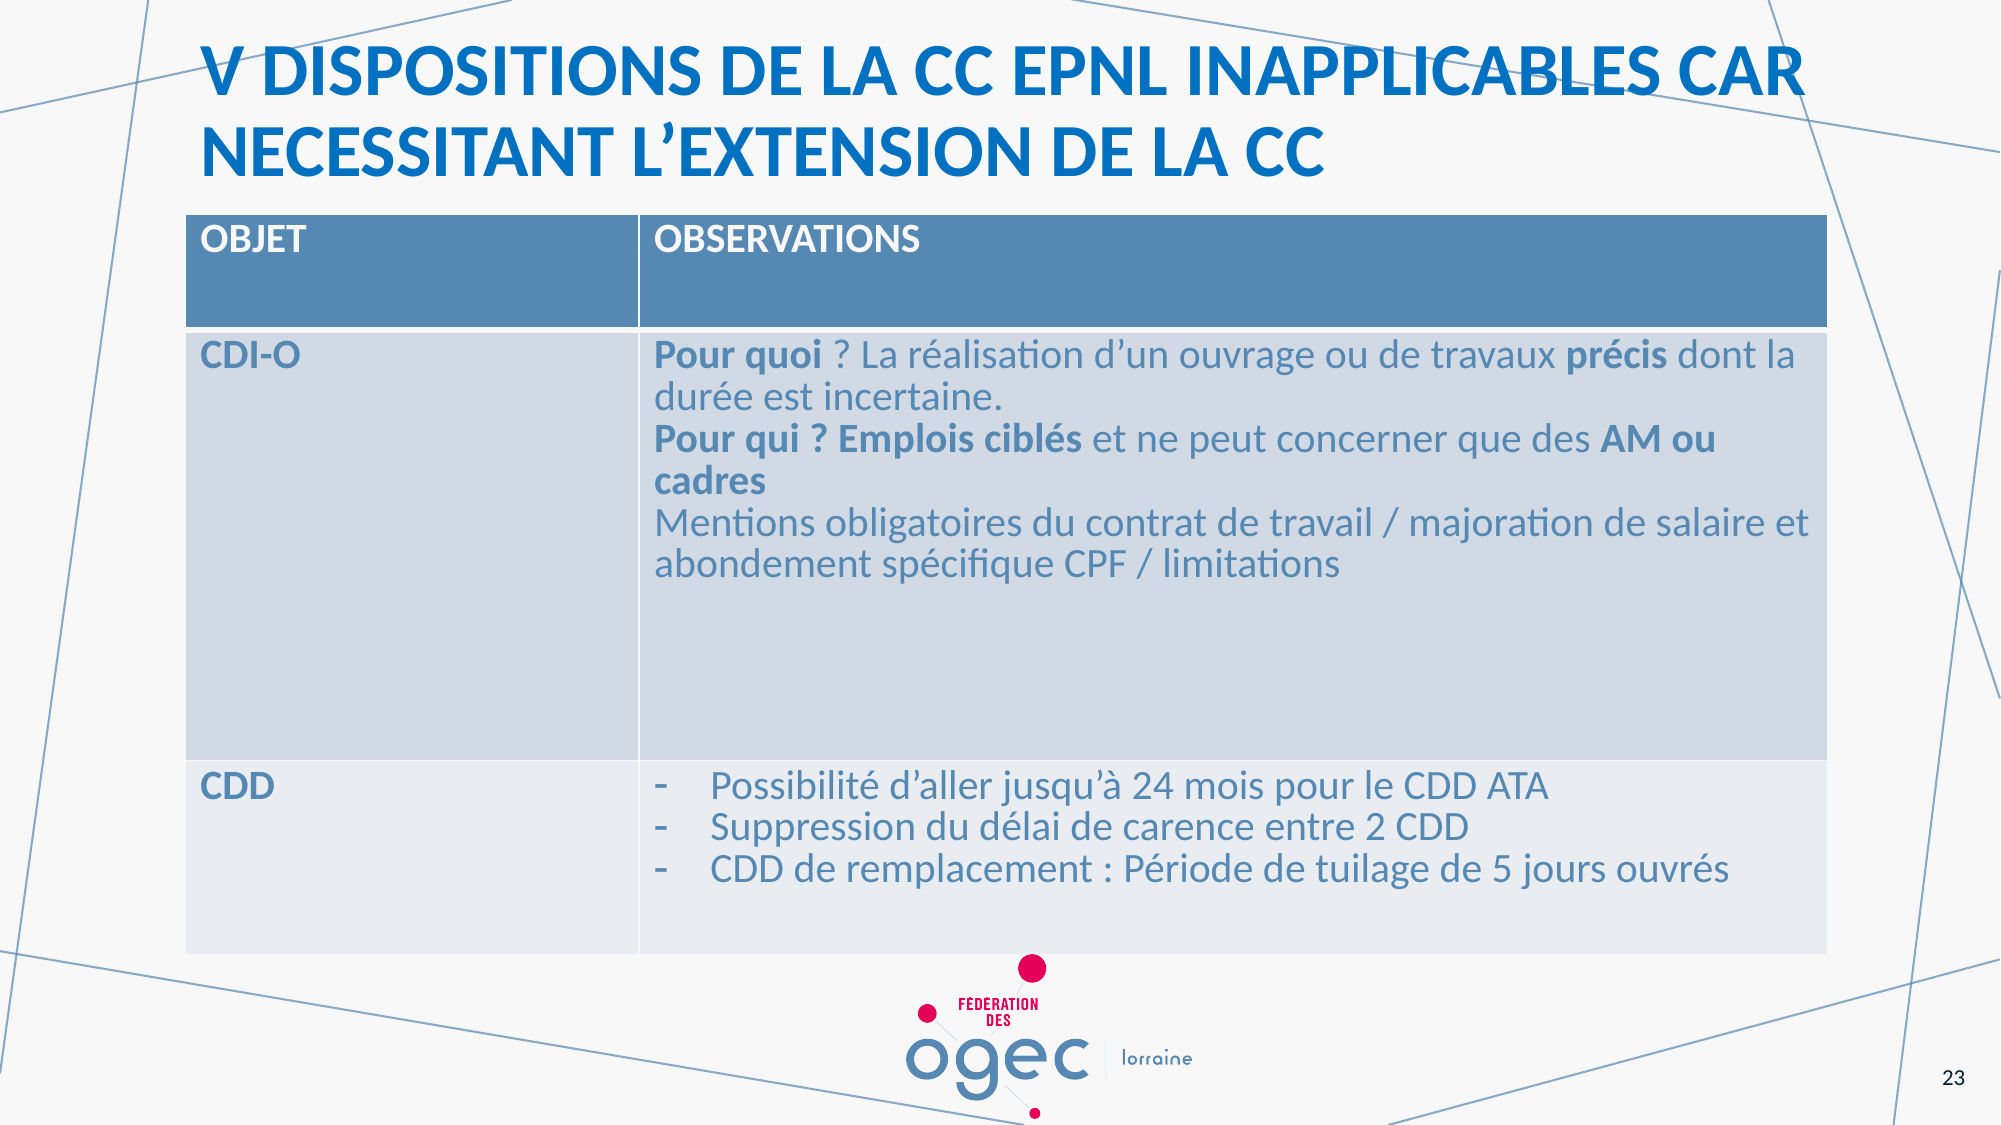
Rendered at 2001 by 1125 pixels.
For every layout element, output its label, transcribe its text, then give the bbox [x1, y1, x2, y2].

slide_number 23 [1903, 1049, 1981, 1110]
table_cell CDD [186, 761, 638, 954]
picture [906, 954, 1192, 1119]
title V DISPOSITIONS DE LA CC EPNL INAPPLICABLES CAR NECESSITANT L’EXTENSION DE LA CC [185, 44, 1913, 180]
table_header OBJET [186, 215, 638, 327]
table_cell CDI-O [186, 333, 638, 760]
table_cell Pour quoi ? La réalisation d’un ouvrage ou de travaux précis dont la durée est incertaine. Pour qui ? Emplois ciblés et ne peut concerner que des AM ou cadres Mentions obligatoires du contrat de travail / majoration de salaire et abondement spécifique CPF / limitations [640, 333, 1827, 760]
table_cell Possibilité d’aller jusqu’à 24 mois pour le CDD ATA Suppression du délai de carence entre 2 CDD CDD de remplacement : Période de tuilage de 5 jours ouvrés [640, 761, 1827, 954]
table_header OBSERVATIONS [640, 215, 1827, 327]
